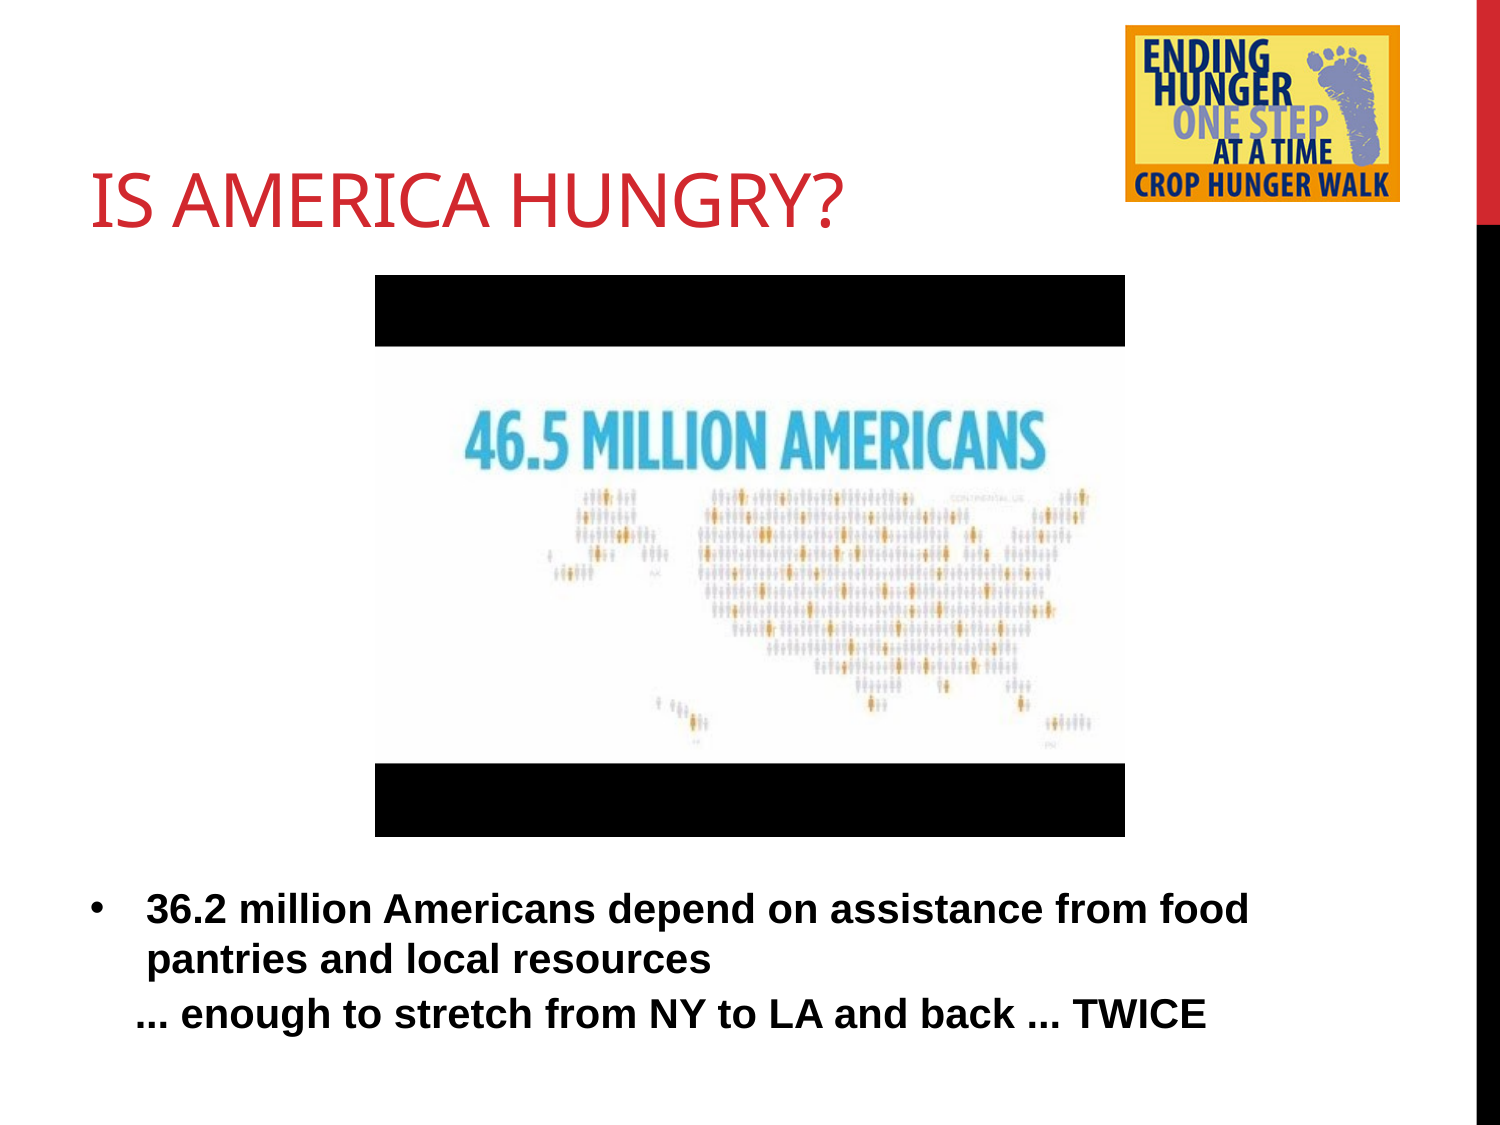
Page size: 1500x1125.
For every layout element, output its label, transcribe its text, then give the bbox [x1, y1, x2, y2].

text_box 36.2 million Americans depend on assistance from food pantries and local resources ... enough to stretch from NY to LA and back ... TWICE [75, 874, 1400, 1044]
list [374, 274, 1126, 838]
title Is America hungry? [75, 25, 1025, 250]
